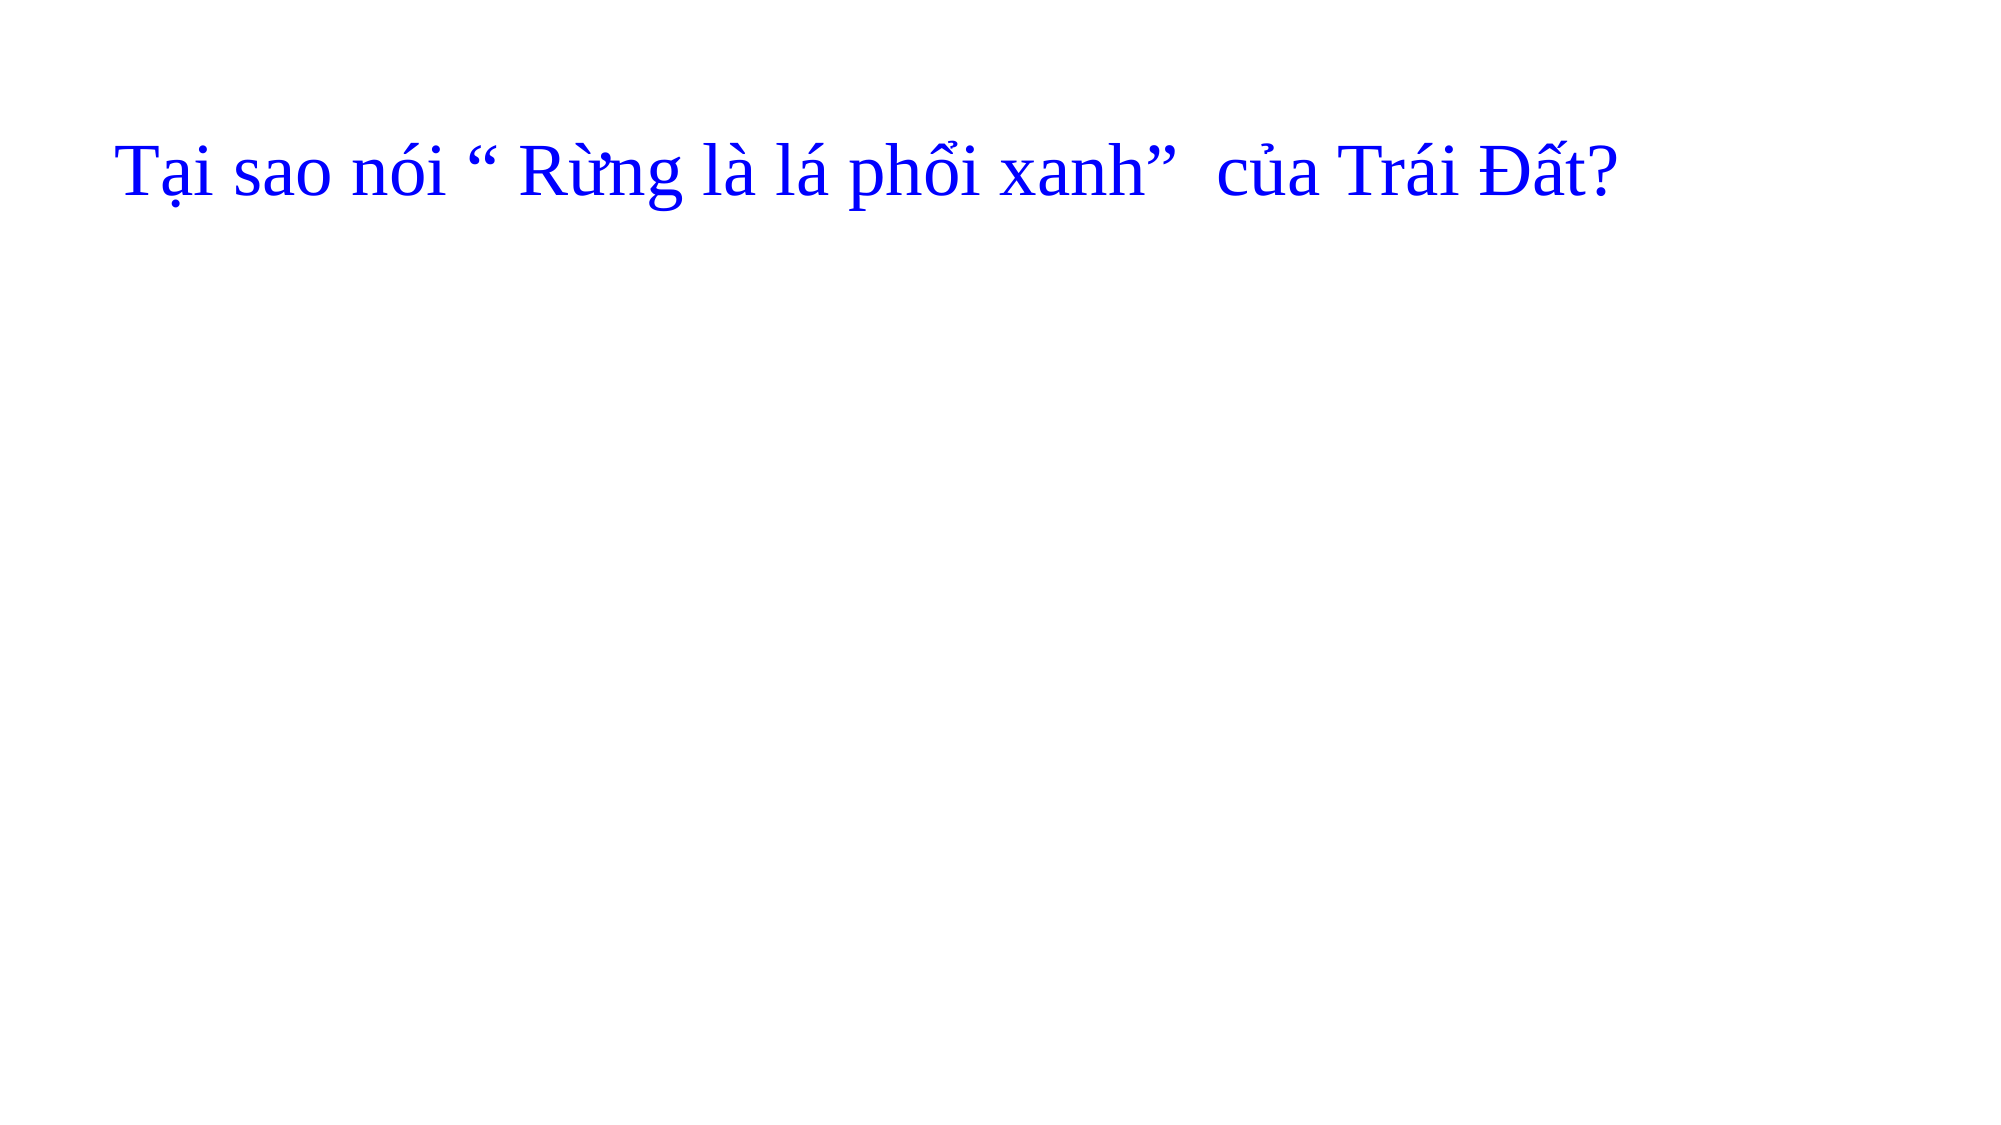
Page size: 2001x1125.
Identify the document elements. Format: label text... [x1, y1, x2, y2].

title Tại sao nói “ Rừng là lá phổi xanh” của Trái Đất? [99, 62, 1825, 280]
